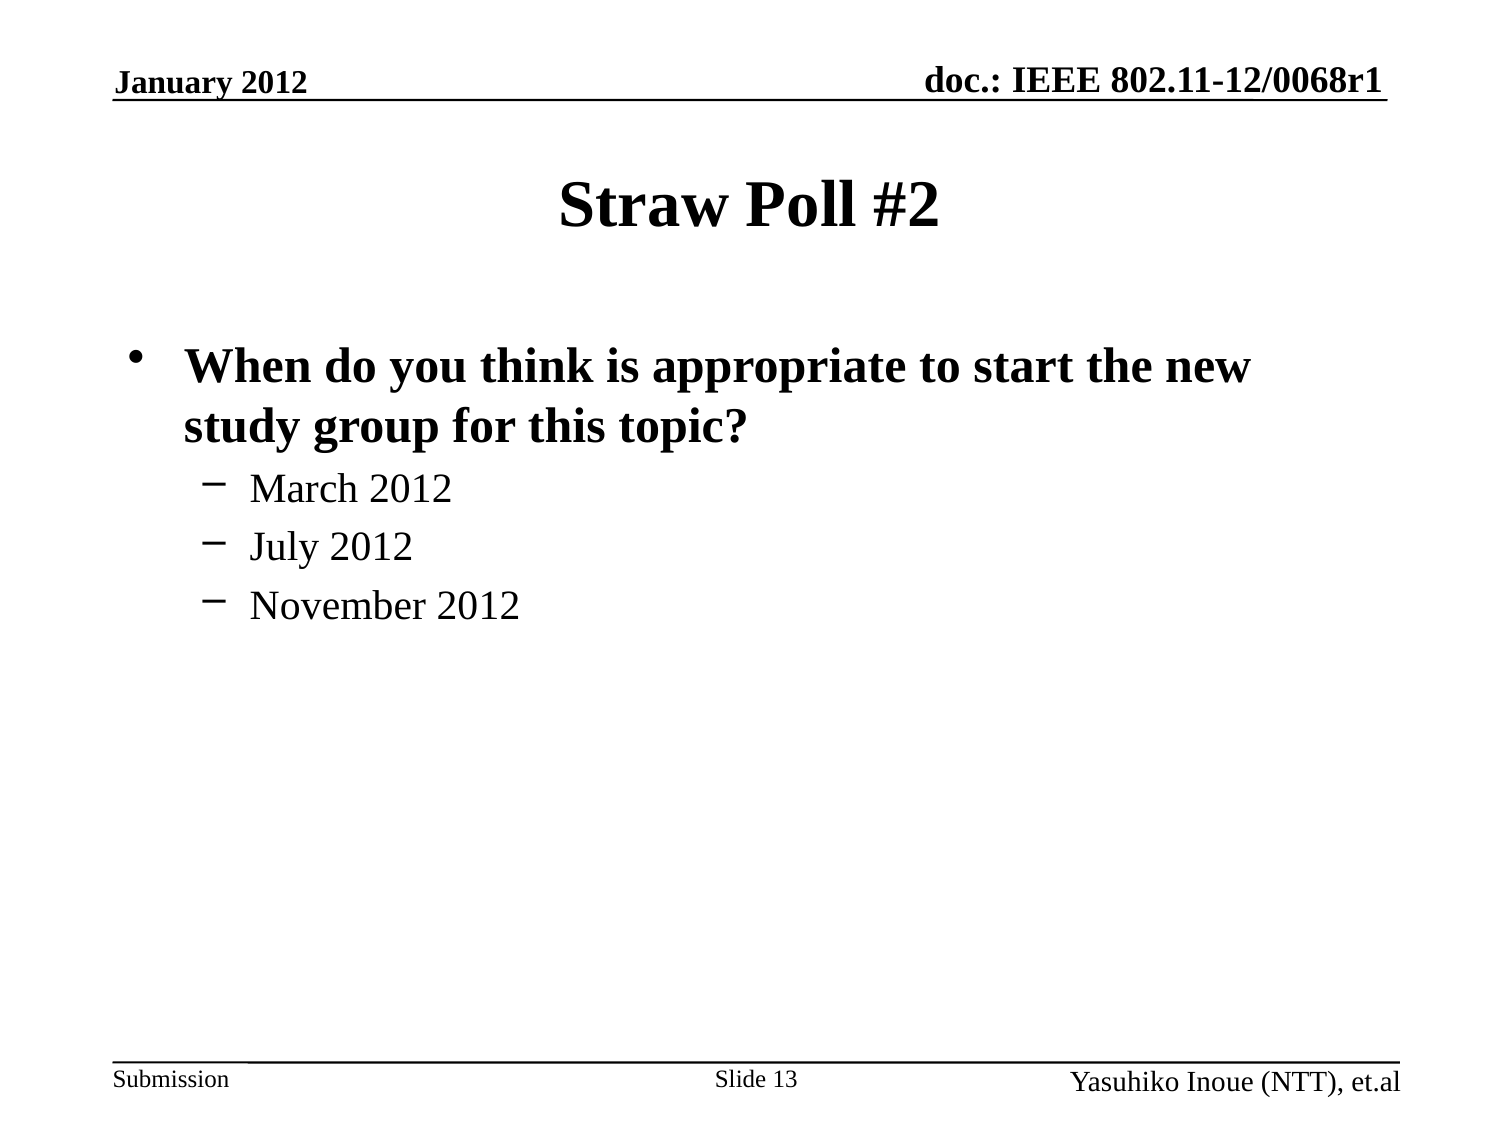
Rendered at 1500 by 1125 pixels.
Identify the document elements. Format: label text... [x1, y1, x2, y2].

footer Yasuhiko Inoue (NTT), et.al [938, 1062, 1402, 1098]
title Straw Poll #2 [112, 112, 1388, 288]
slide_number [114, 59, 310, 100]
slide_number Slide 13 [650, 1062, 863, 1093]
list When do you think is appropriate to start the new study group for this topic? March 2012 July 2012 November 2012 [112, 324, 1388, 1000]
